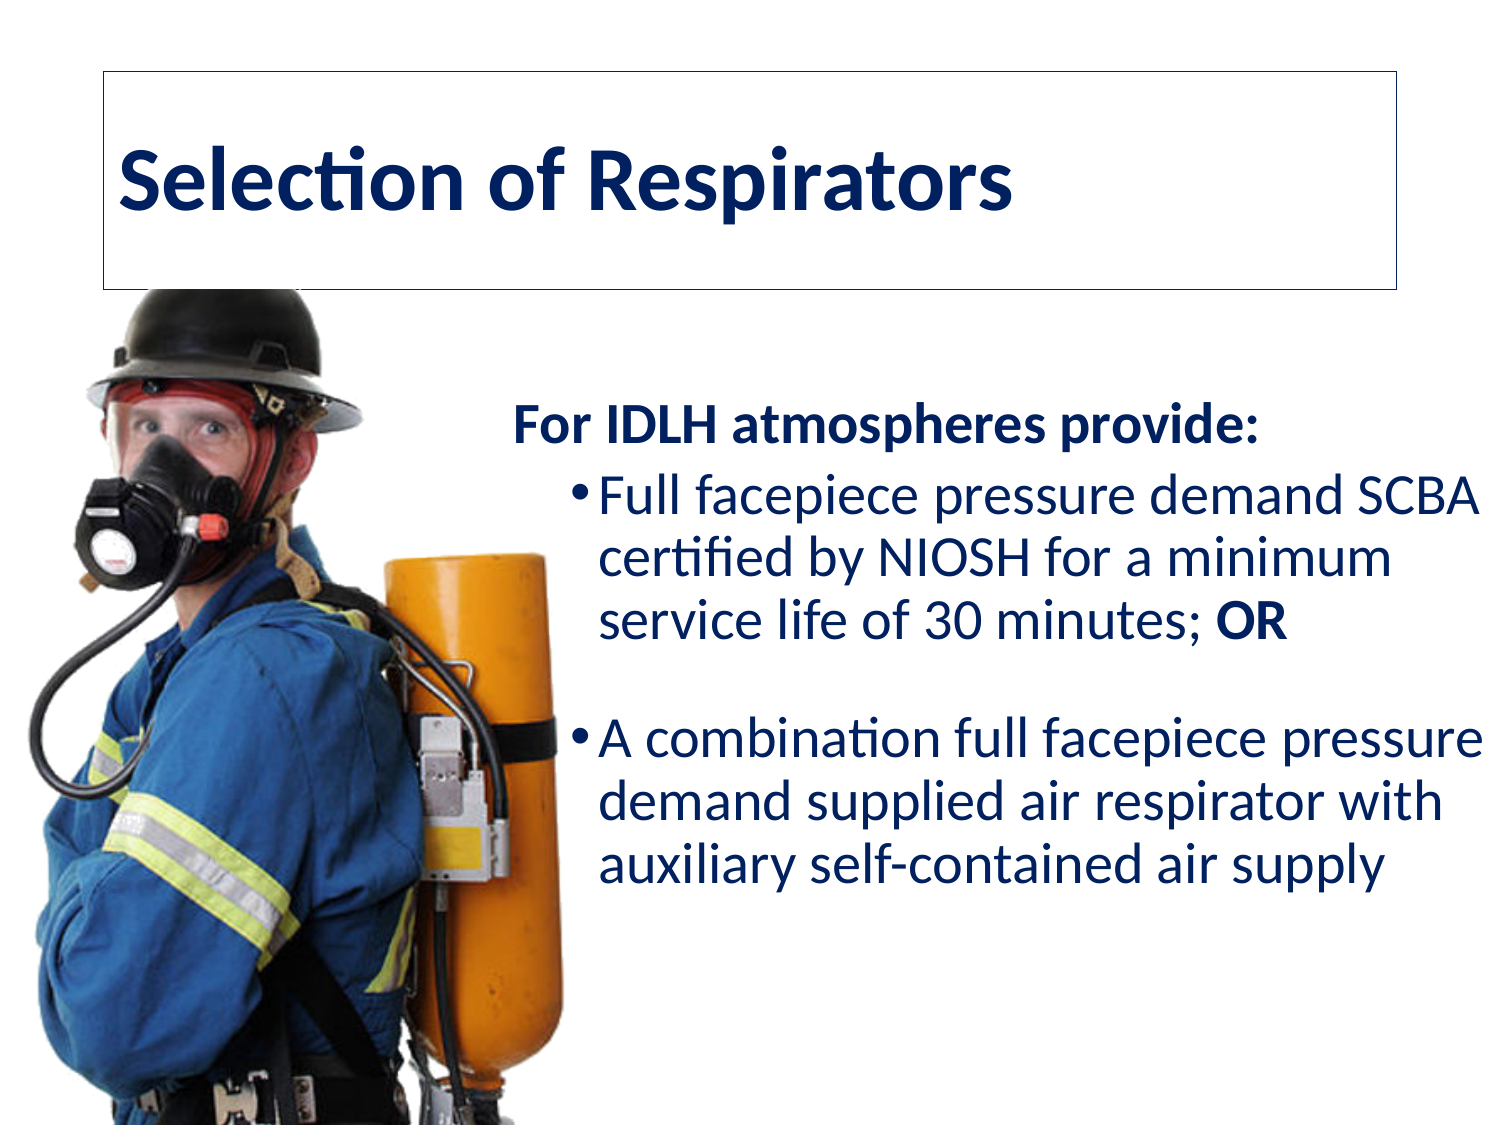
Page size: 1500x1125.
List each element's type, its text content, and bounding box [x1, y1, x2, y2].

list For IDLH atmospheres provide: Full facepiece pressure demand SCBA certified by NIOSH for a minimum service life of 30 minutes; OR A combination full facepiece pressure demand supplied air respirator with auxiliary self-contained air supply [632, 385, 1500, 1125]
picture [0, 289, 632, 1125]
title Selection of Respirators [103, 71, 1397, 290]
